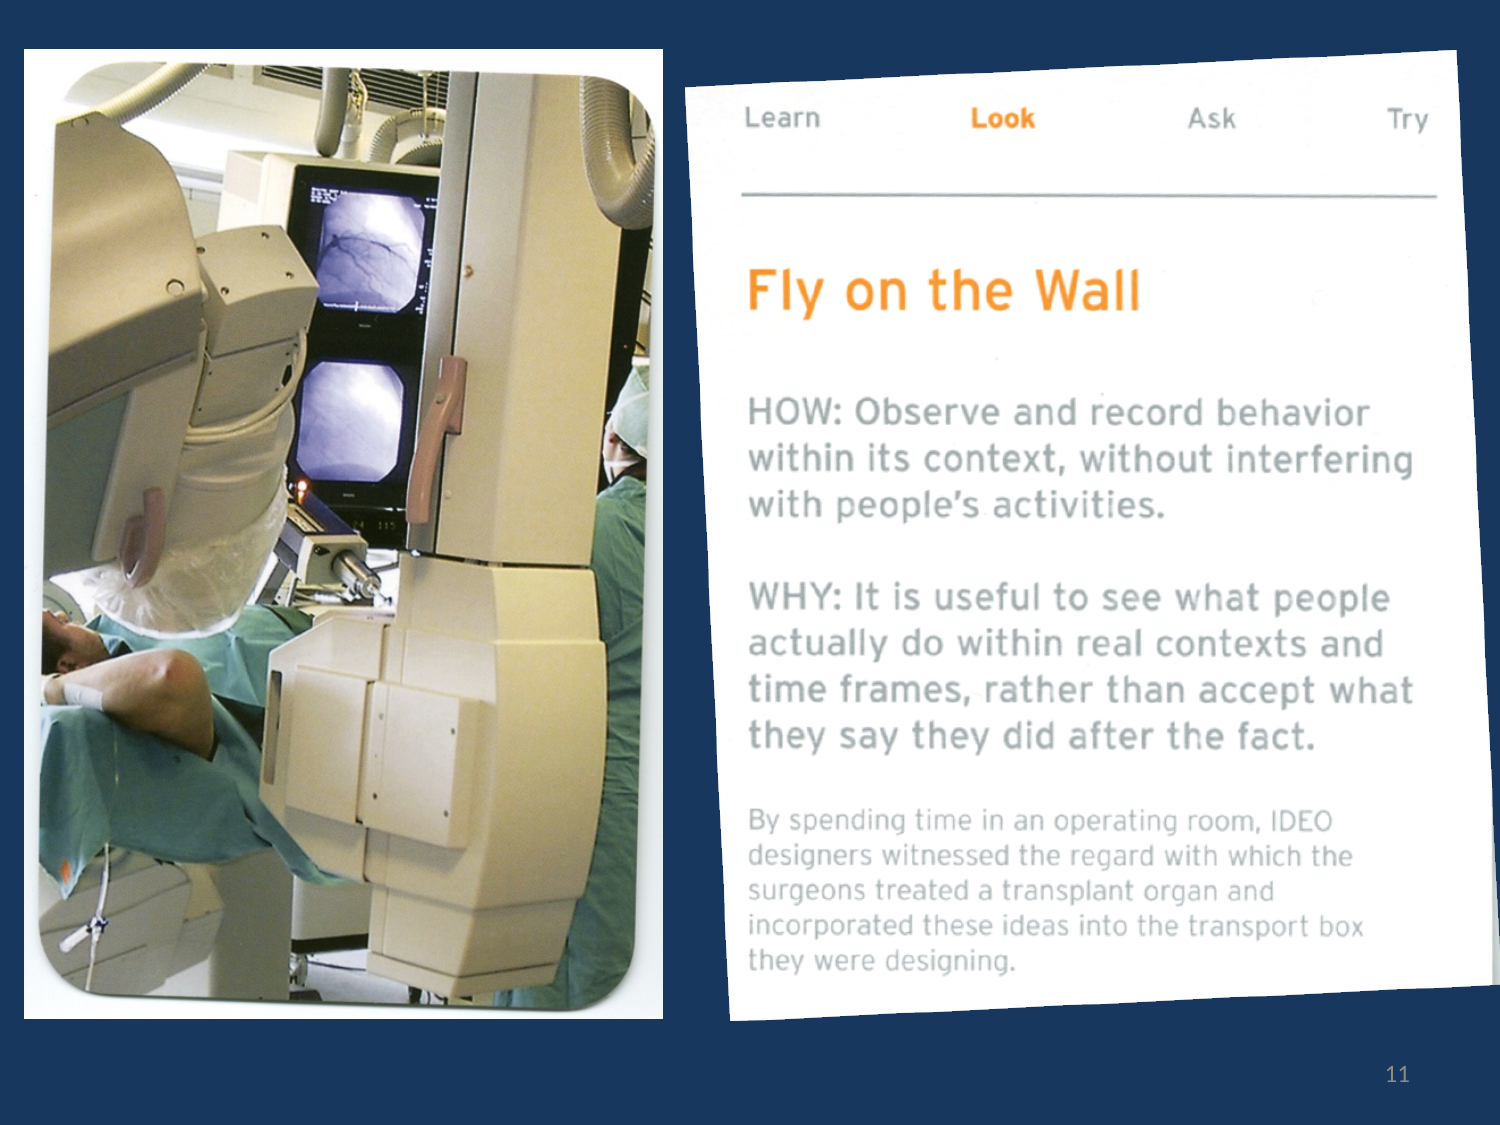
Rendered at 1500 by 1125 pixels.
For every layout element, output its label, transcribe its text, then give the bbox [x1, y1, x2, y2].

slide_number 11 [1074, 1042, 1425, 1103]
picture [685, 50, 1500, 1021]
picture [24, 49, 663, 1020]
